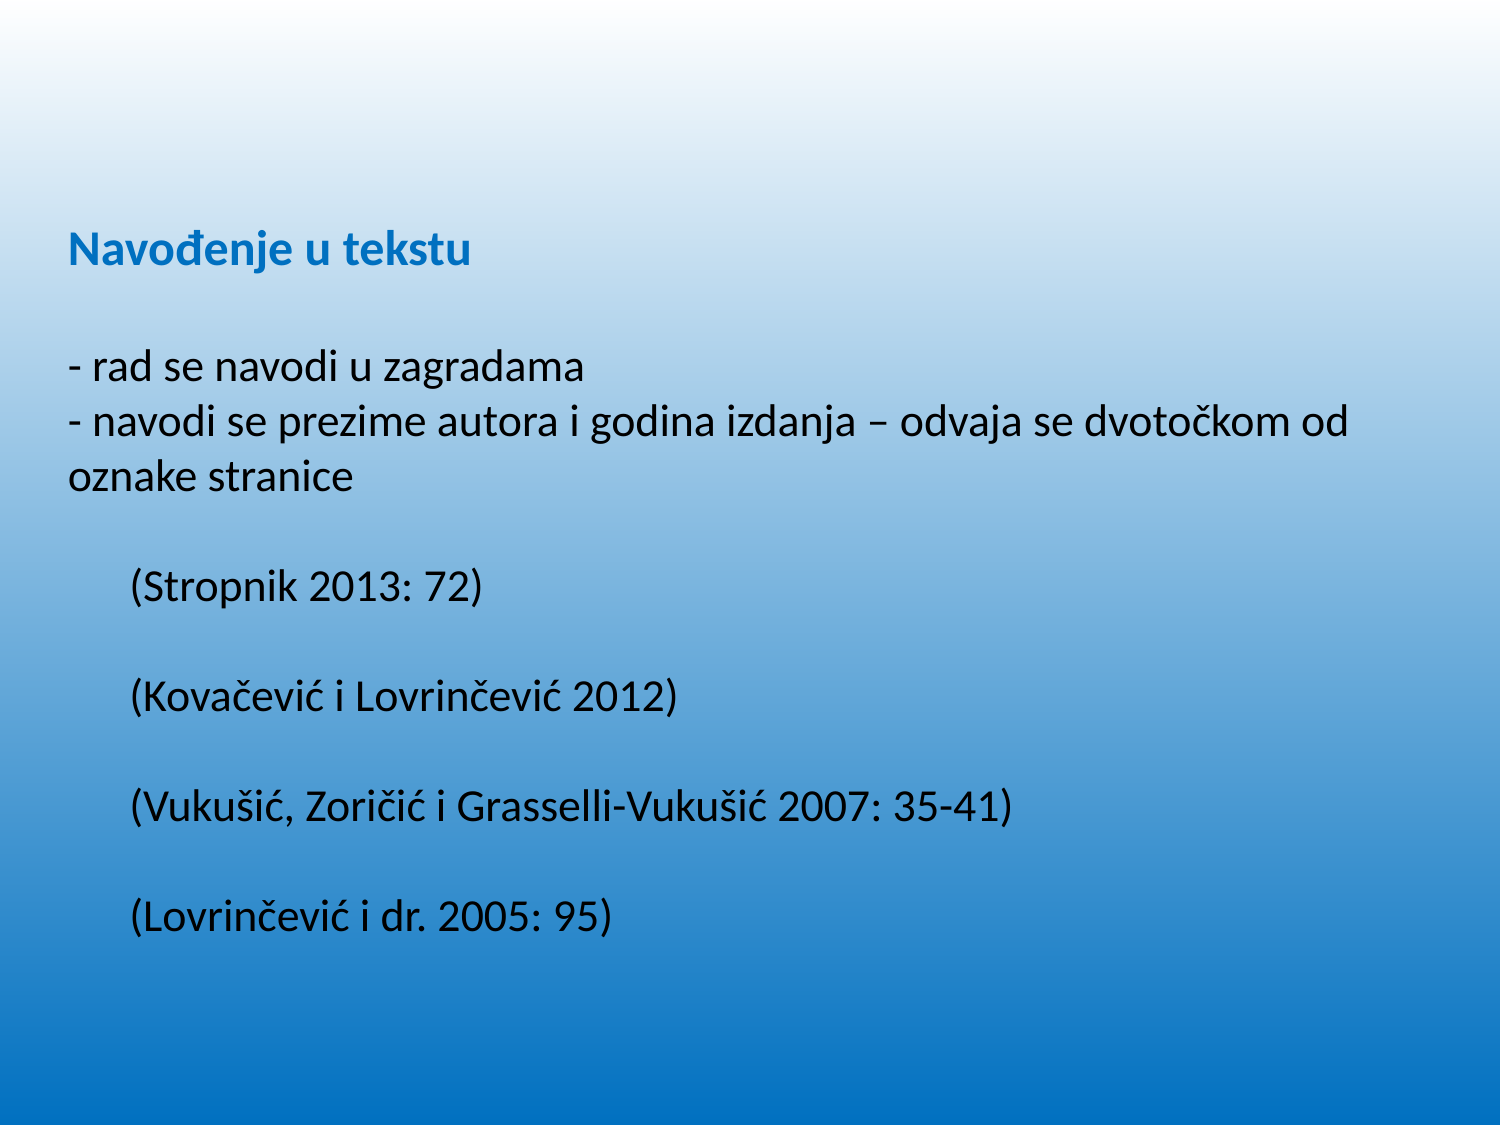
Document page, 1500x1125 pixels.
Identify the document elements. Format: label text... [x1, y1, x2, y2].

text_box Navođenje u tekstu - rad se navodi u zagradama - navodi se prezime autora i godina izdanja – odvaja se dvotočkom od oznake stranice (Stropnik 2013: 72) (Kovačević i Lovrinčević 2012) (Vukušić, Zoričić i Grasselli-Vukušić 2007: 35-41) (Lovrinčević i dr. 2005: 95) [53, 208, 1471, 949]
